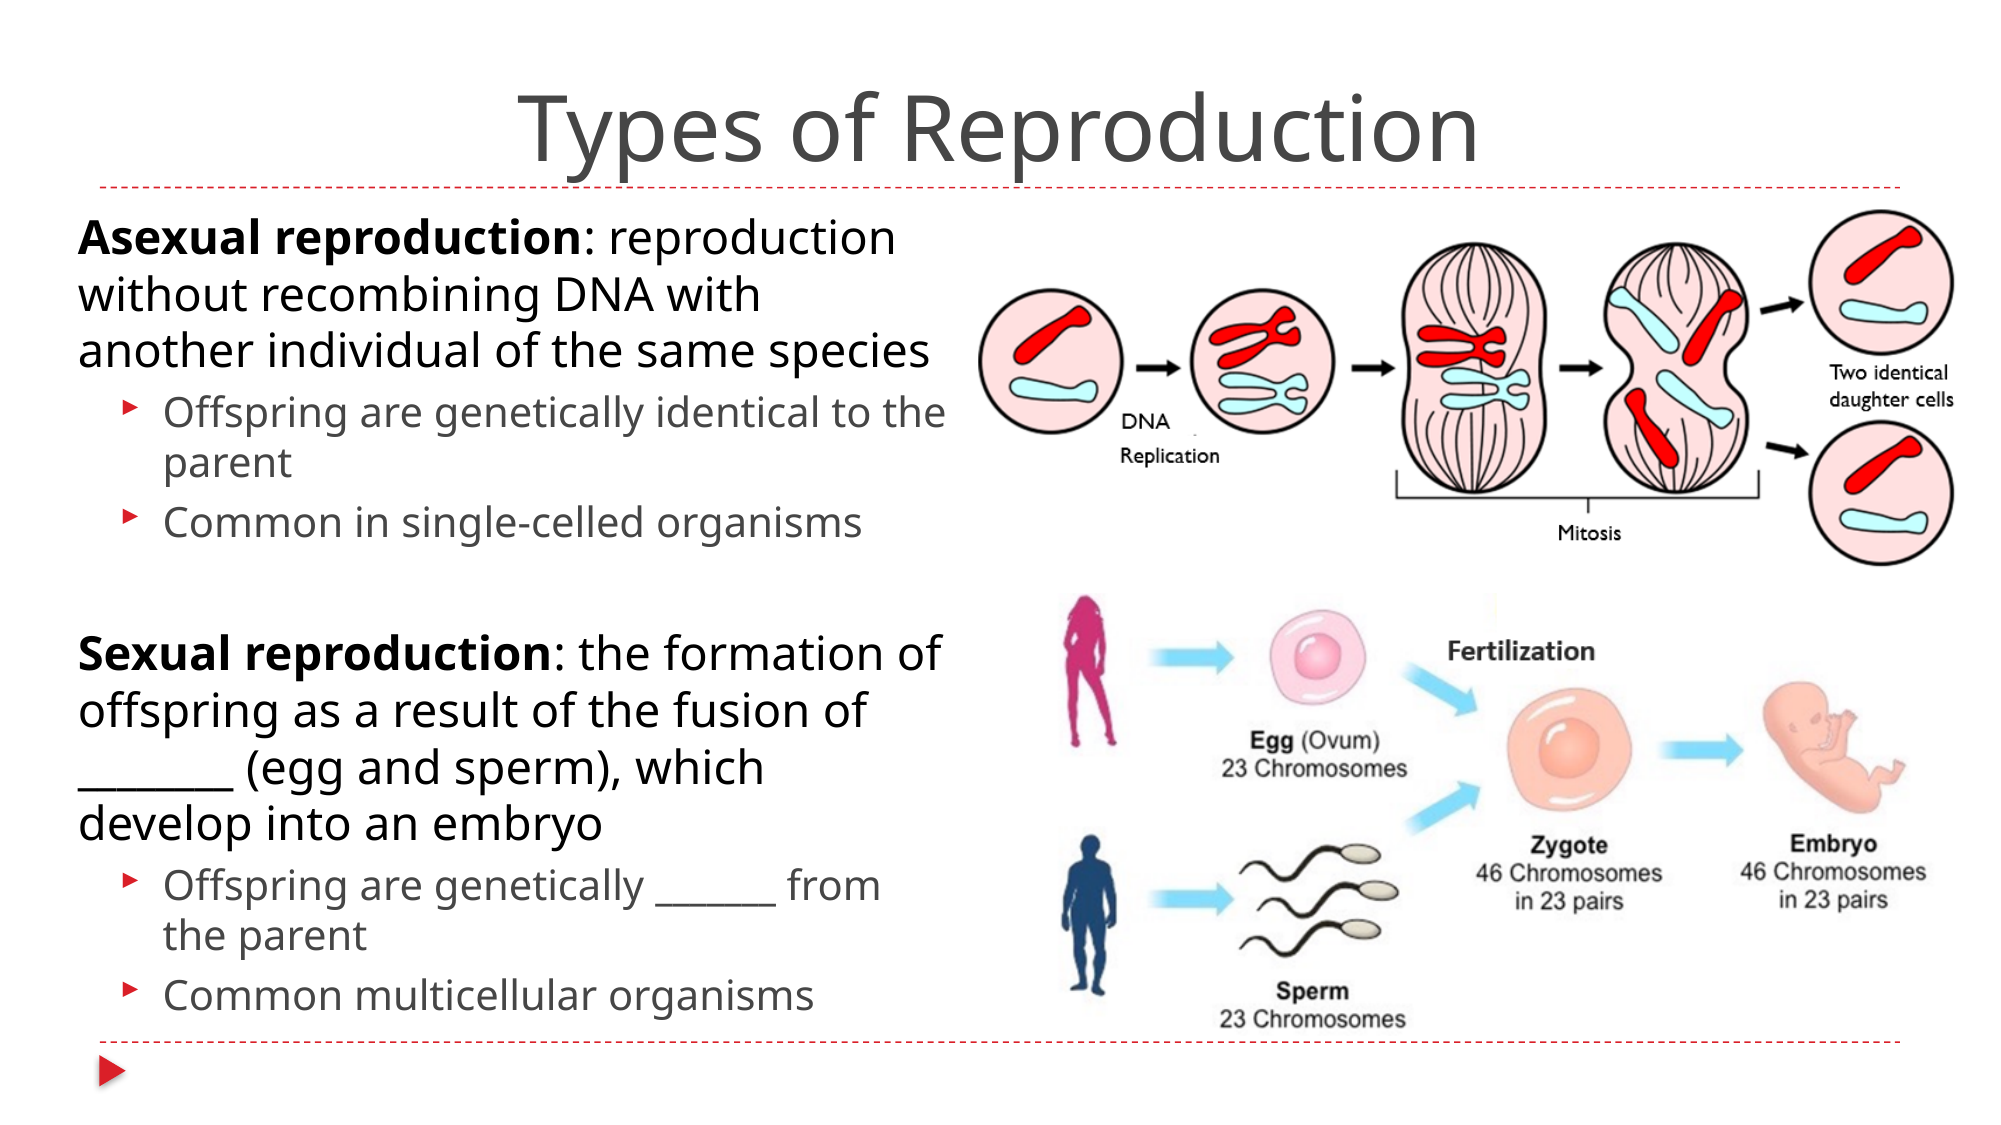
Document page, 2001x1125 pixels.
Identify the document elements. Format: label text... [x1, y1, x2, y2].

picture [975, 199, 1960, 572]
picture [1054, 592, 1936, 1037]
list Asexual reproduction: reproduction without recombining DNA with another individual of the same species Offspring are genetically identical to the parent Common in single-celled organisms Sexual reproduction: the formation of offspring as a result of the fusion of ________ (egg and sperm), which develop into an embryo Offspring are genetically _______ from the parent Common multicellular organisms [63, 200, 964, 1037]
title Types of Reproduction [99, 24, 1900, 188]
